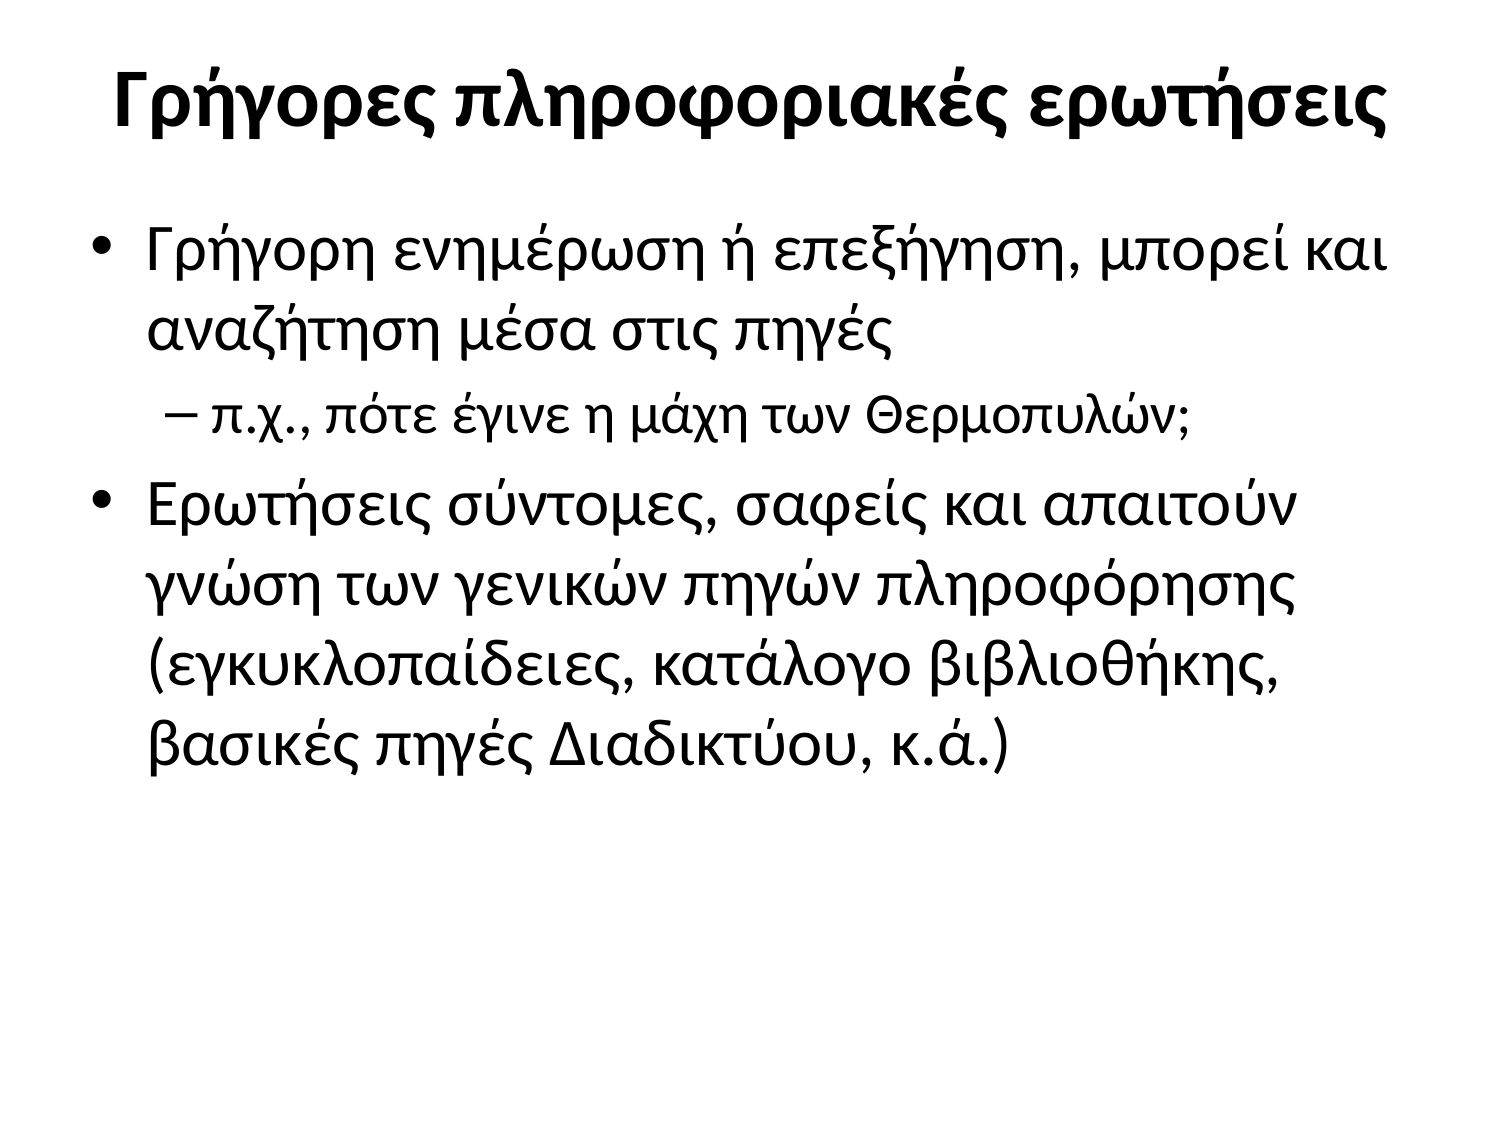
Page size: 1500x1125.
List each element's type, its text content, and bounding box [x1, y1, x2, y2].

title Γρήγορες πληροφοριακές ερωτήσεις [76, 19, 1427, 169]
list Γρήγορη ενημέρωση ή επεξήγηση, μπορεί και αναζήτηση μέσα στις πηγές π.χ., πότε έγινε η μάχη των Θερμοπυλών; Ερωτήσεις σύντομες, σαφείς και απαιτούν γνώση των γενικών πηγών πληροφόρησης (εγκυκλοπαίδειες, κατάλογο βιβλιοθήκης, βασικές πηγές Διαδικτύου, κ.ά.) [75, 196, 1425, 1024]
